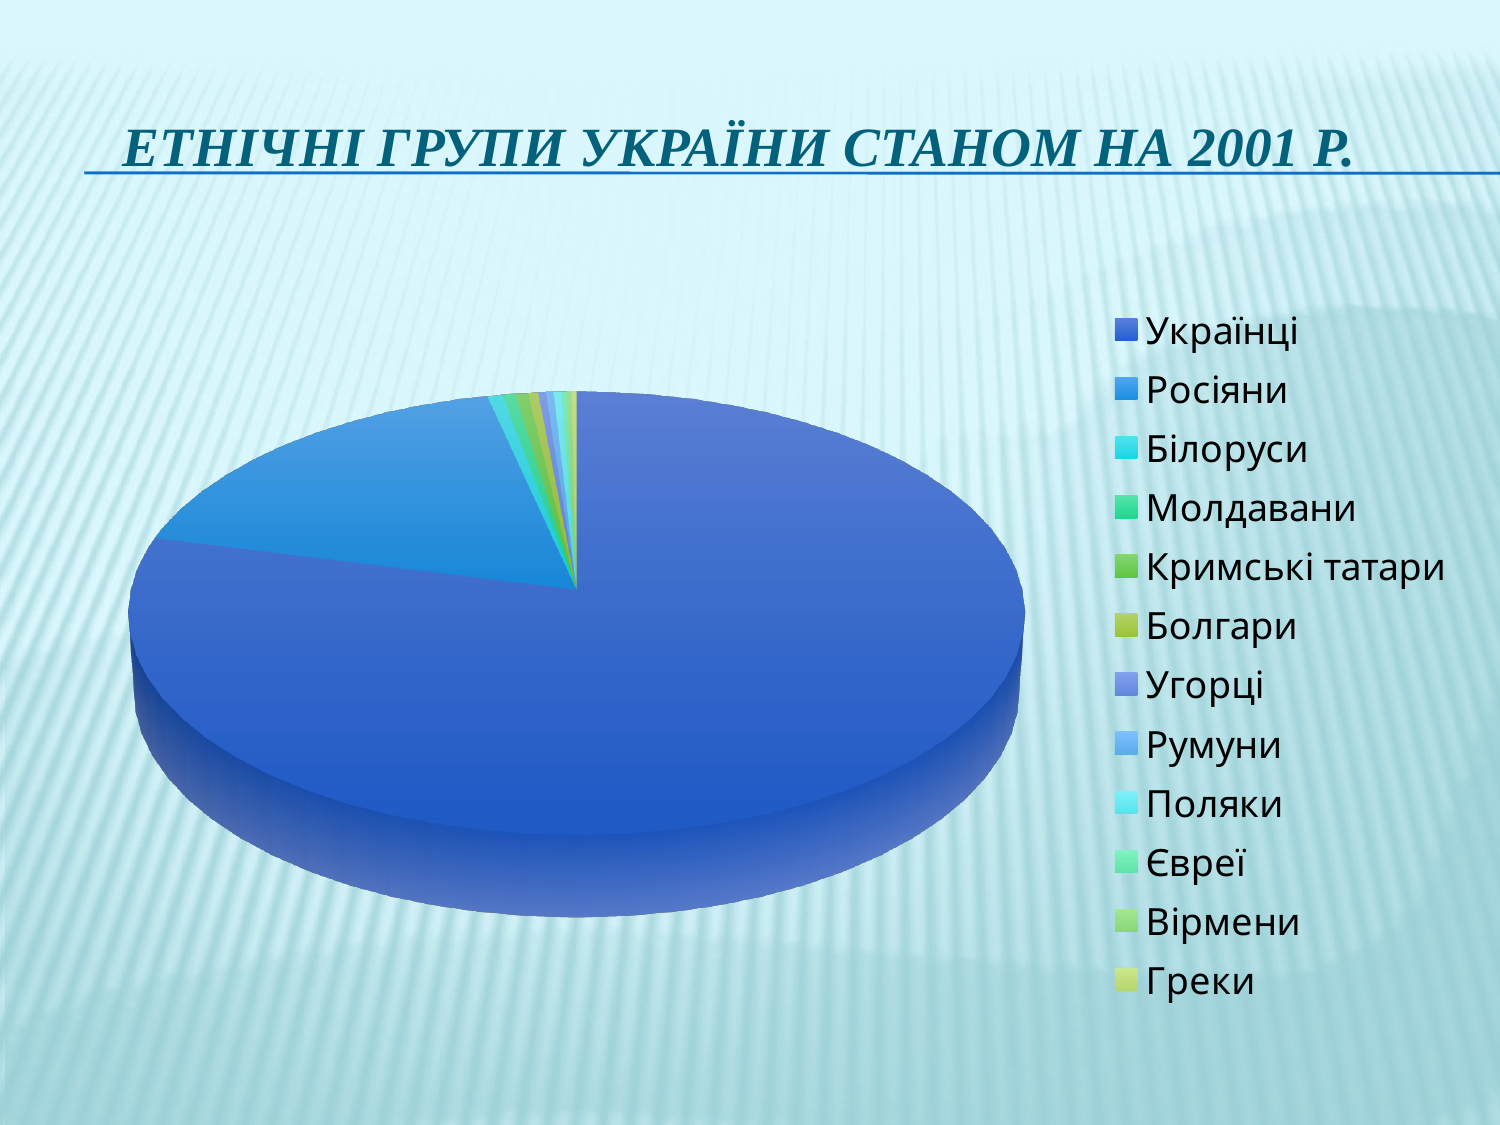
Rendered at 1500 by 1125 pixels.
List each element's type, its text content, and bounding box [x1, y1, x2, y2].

chart [49, 262, 1471, 1048]
title Етнічні групи України станом на 2001 р. [49, 75, 1475, 213]
